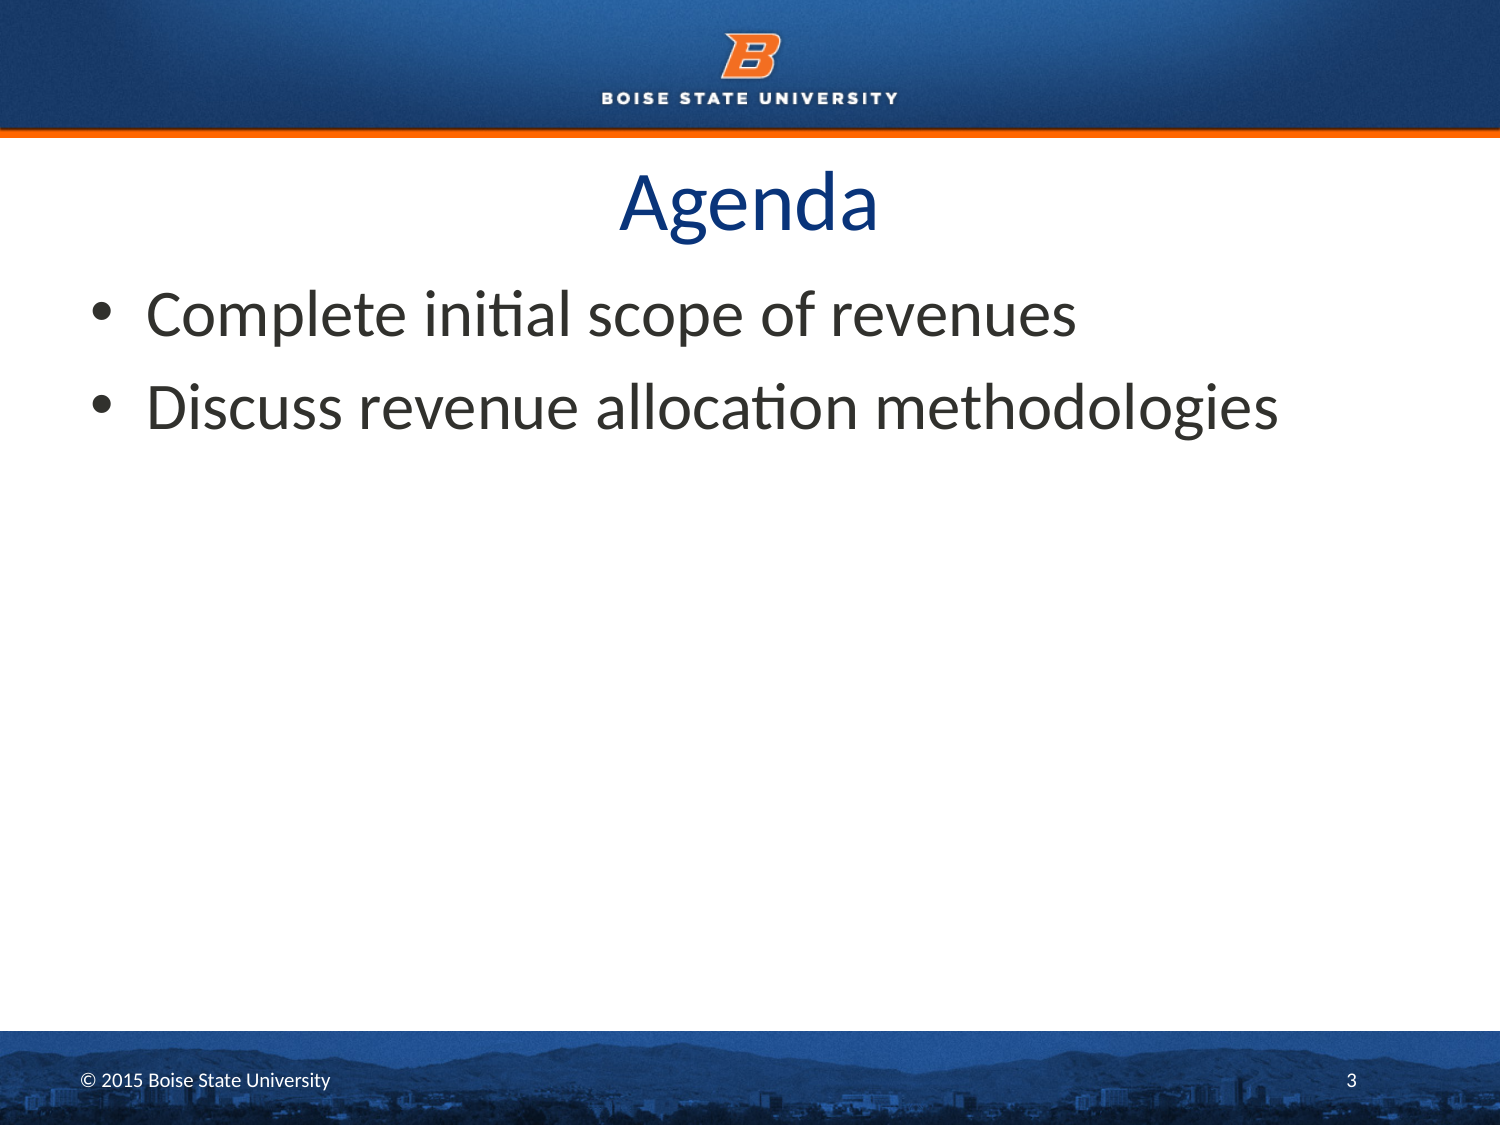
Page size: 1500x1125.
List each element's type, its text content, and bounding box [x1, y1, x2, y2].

picture [0, 1031, 1500, 1125]
title Agenda [75, 137, 1425, 255]
picture [0, 0, 1500, 138]
list Complete initial scope of revenues Discuss revenue allocation methodologies [75, 262, 1425, 1005]
